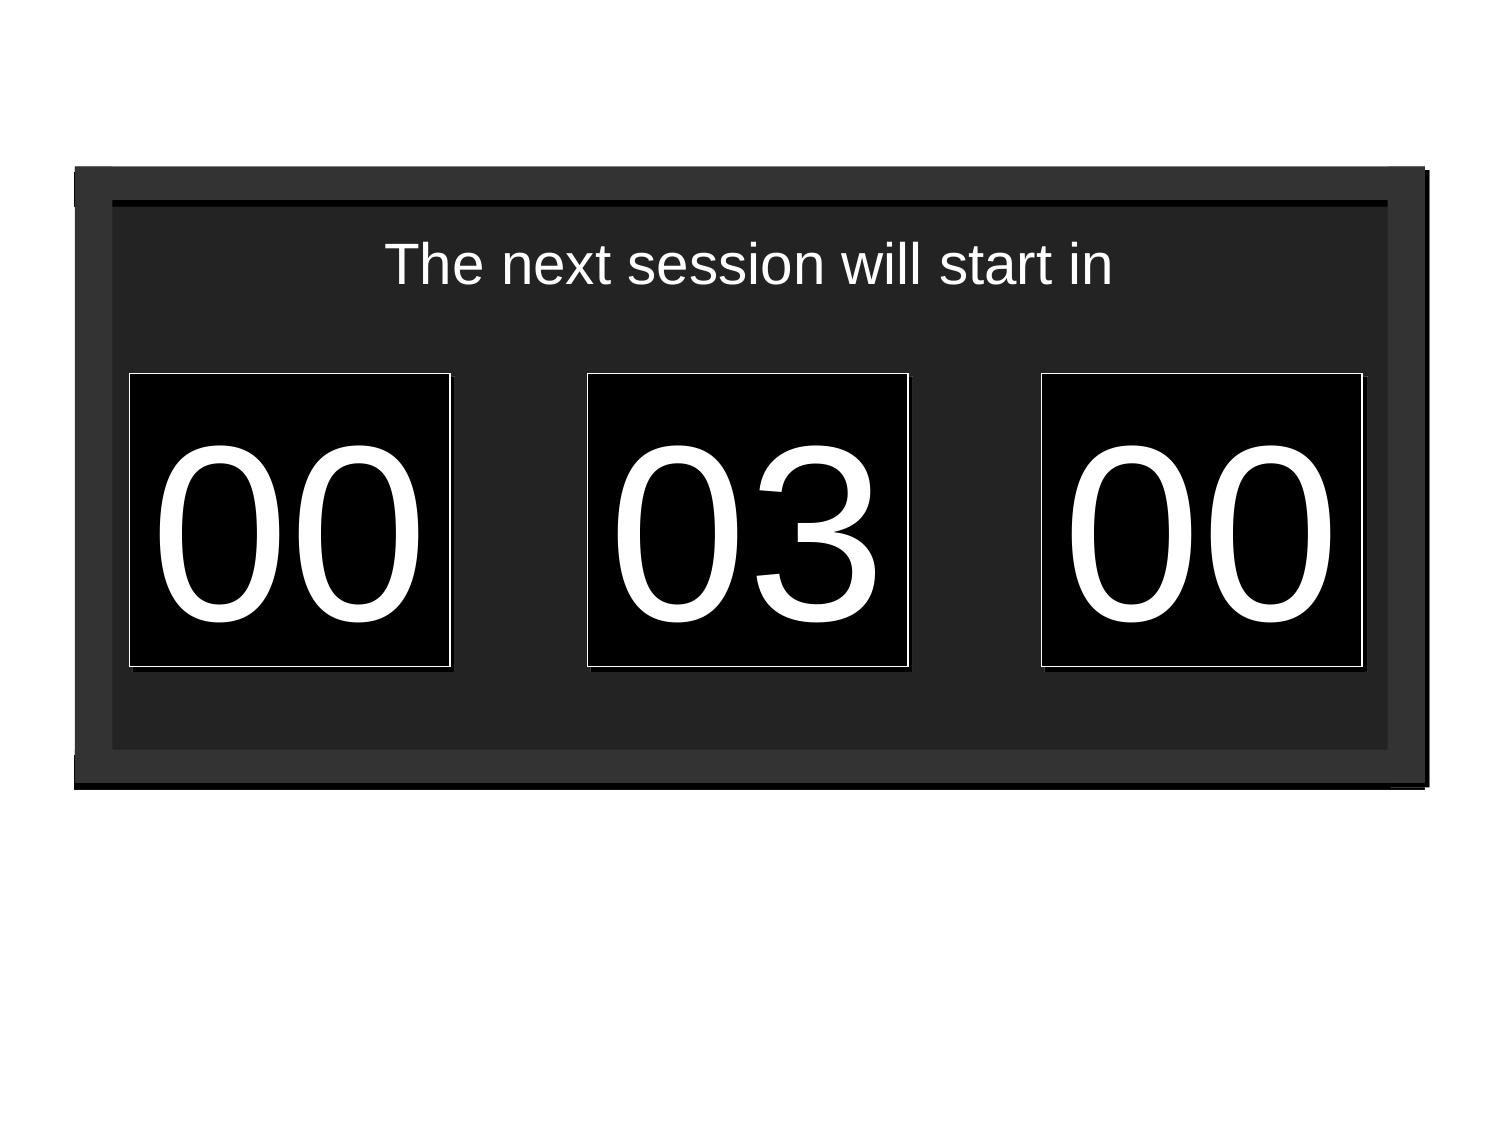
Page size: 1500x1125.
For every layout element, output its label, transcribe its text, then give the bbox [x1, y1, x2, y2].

text_box 00 [129, 373, 450, 667]
text_box 03 [587, 373, 908, 667]
